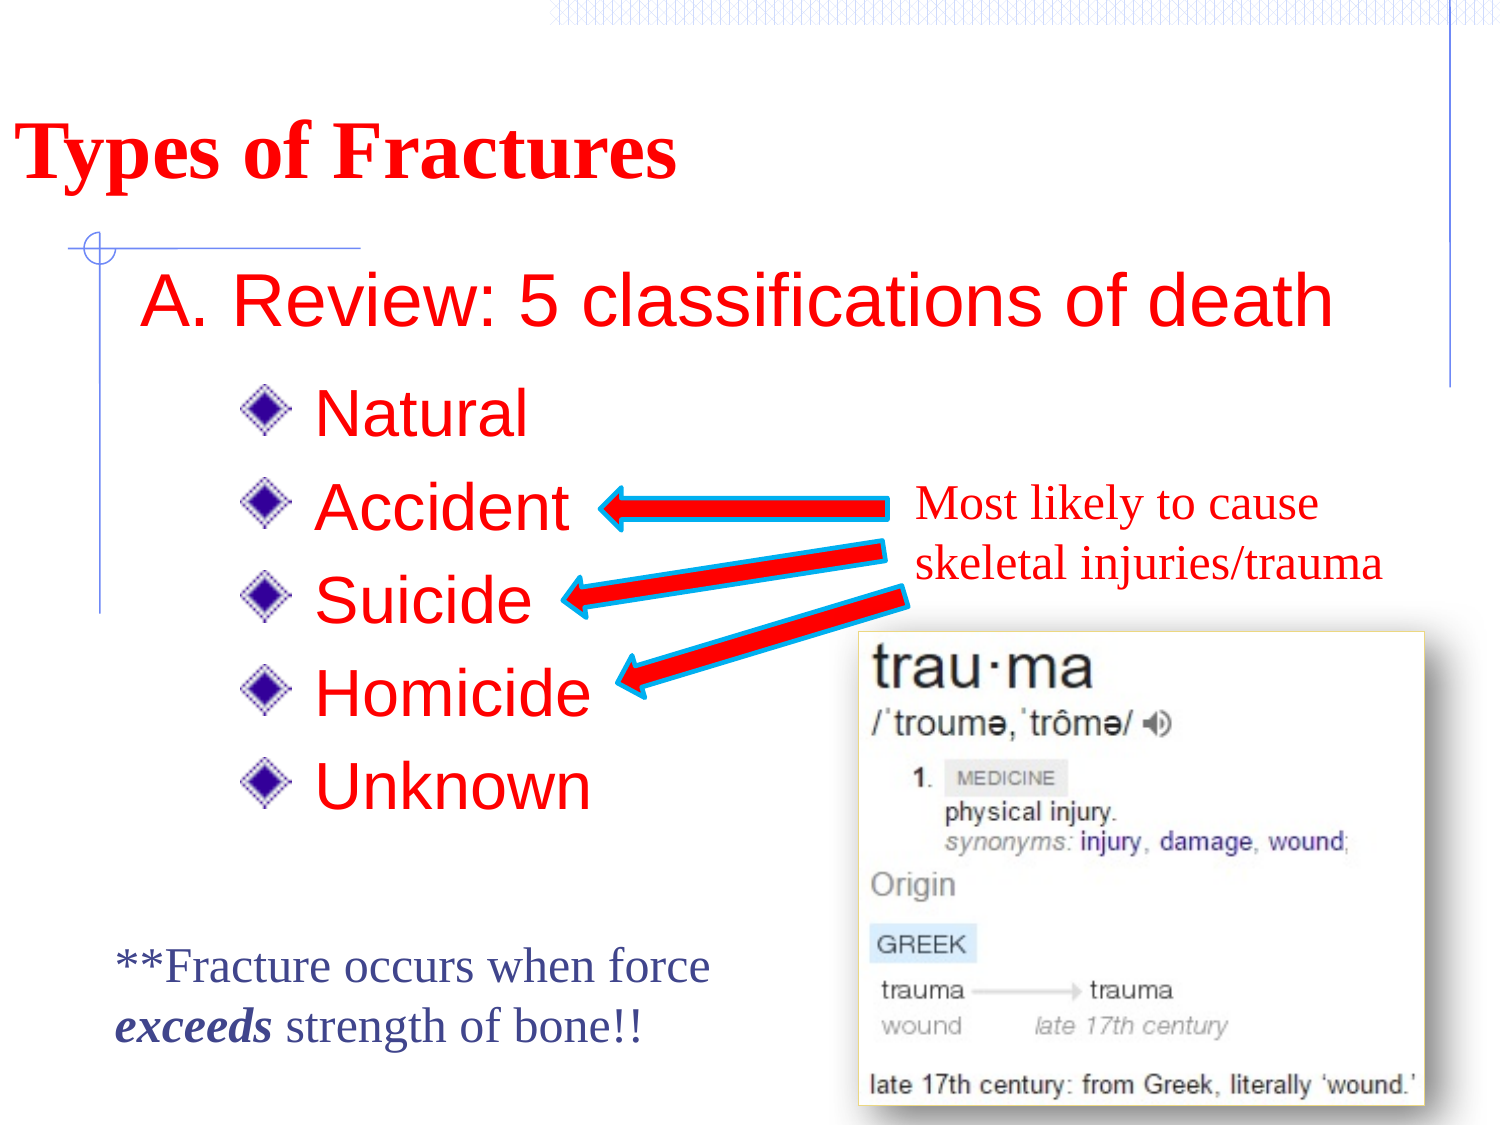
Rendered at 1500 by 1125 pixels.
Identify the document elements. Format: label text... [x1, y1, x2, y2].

picture [240, 384, 292, 436]
list Natural Accident Suicide Homicide Unknown [224, 362, 651, 924]
title A. Review: 5 classifications of death [124, 203, 1401, 349]
text_box [562, 540, 886, 618]
text_box **Fracture occurs when force exceeds strength of bone!! [99, 924, 762, 1060]
picture [240, 570, 292, 623]
picture [240, 477, 292, 529]
text_box Types of Fractures [0, 87, 1500, 203]
picture [240, 664, 292, 716]
picture [240, 757, 292, 809]
text_box [599, 487, 888, 531]
text_box [617, 585, 909, 698]
text_box Most likely to cause skeletal injuries/trauma [900, 462, 1400, 598]
picture [858, 630, 1426, 1106]
